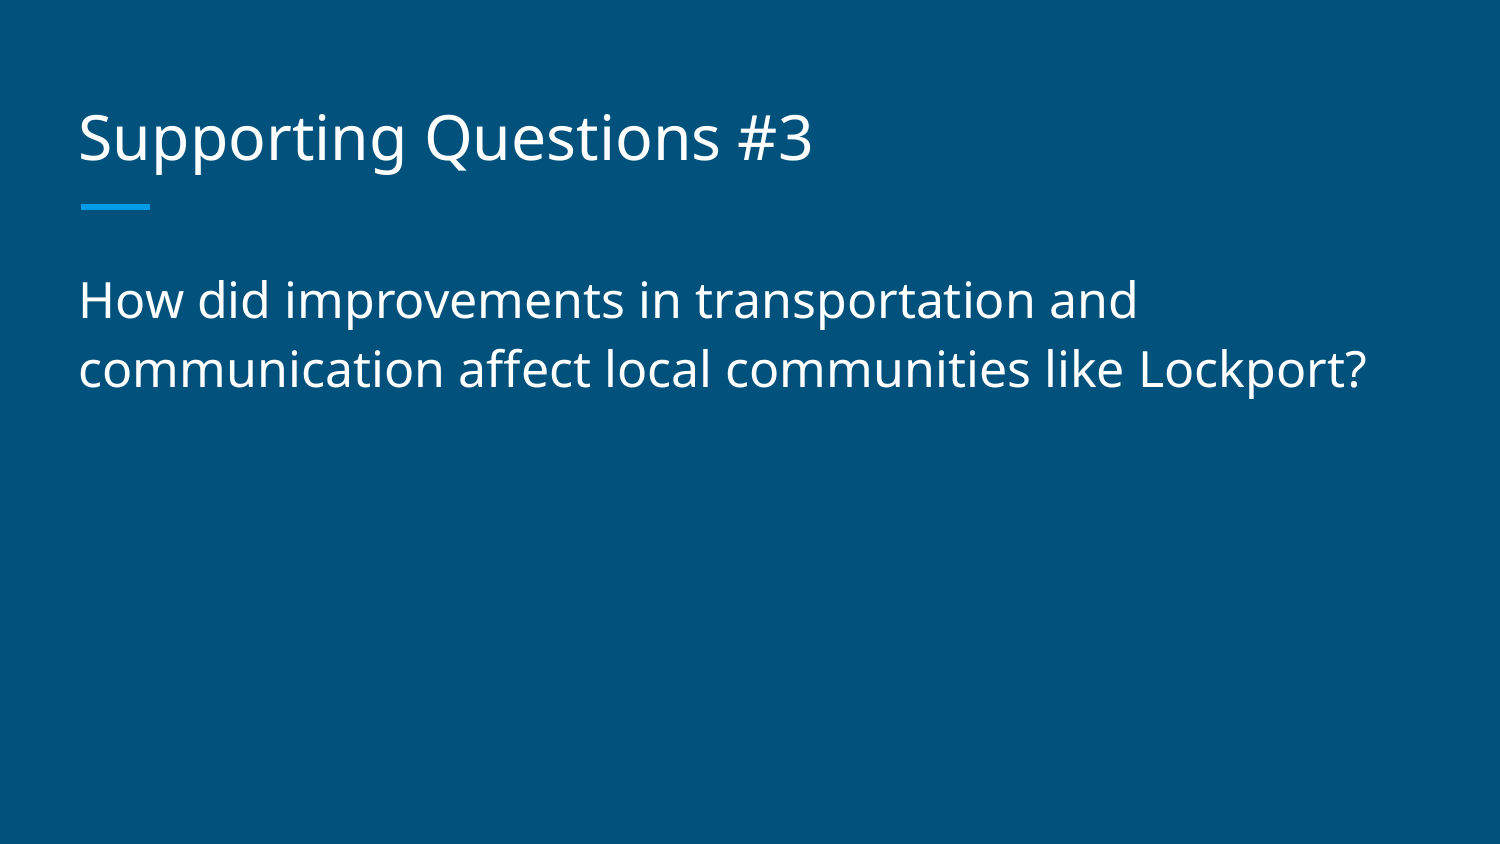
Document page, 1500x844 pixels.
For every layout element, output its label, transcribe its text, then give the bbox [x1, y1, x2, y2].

title Supporting Questions #3 [63, 75, 1437, 188]
list How did improvements in transportation and communication affect local communities like Lockport? [63, 244, 1437, 750]
